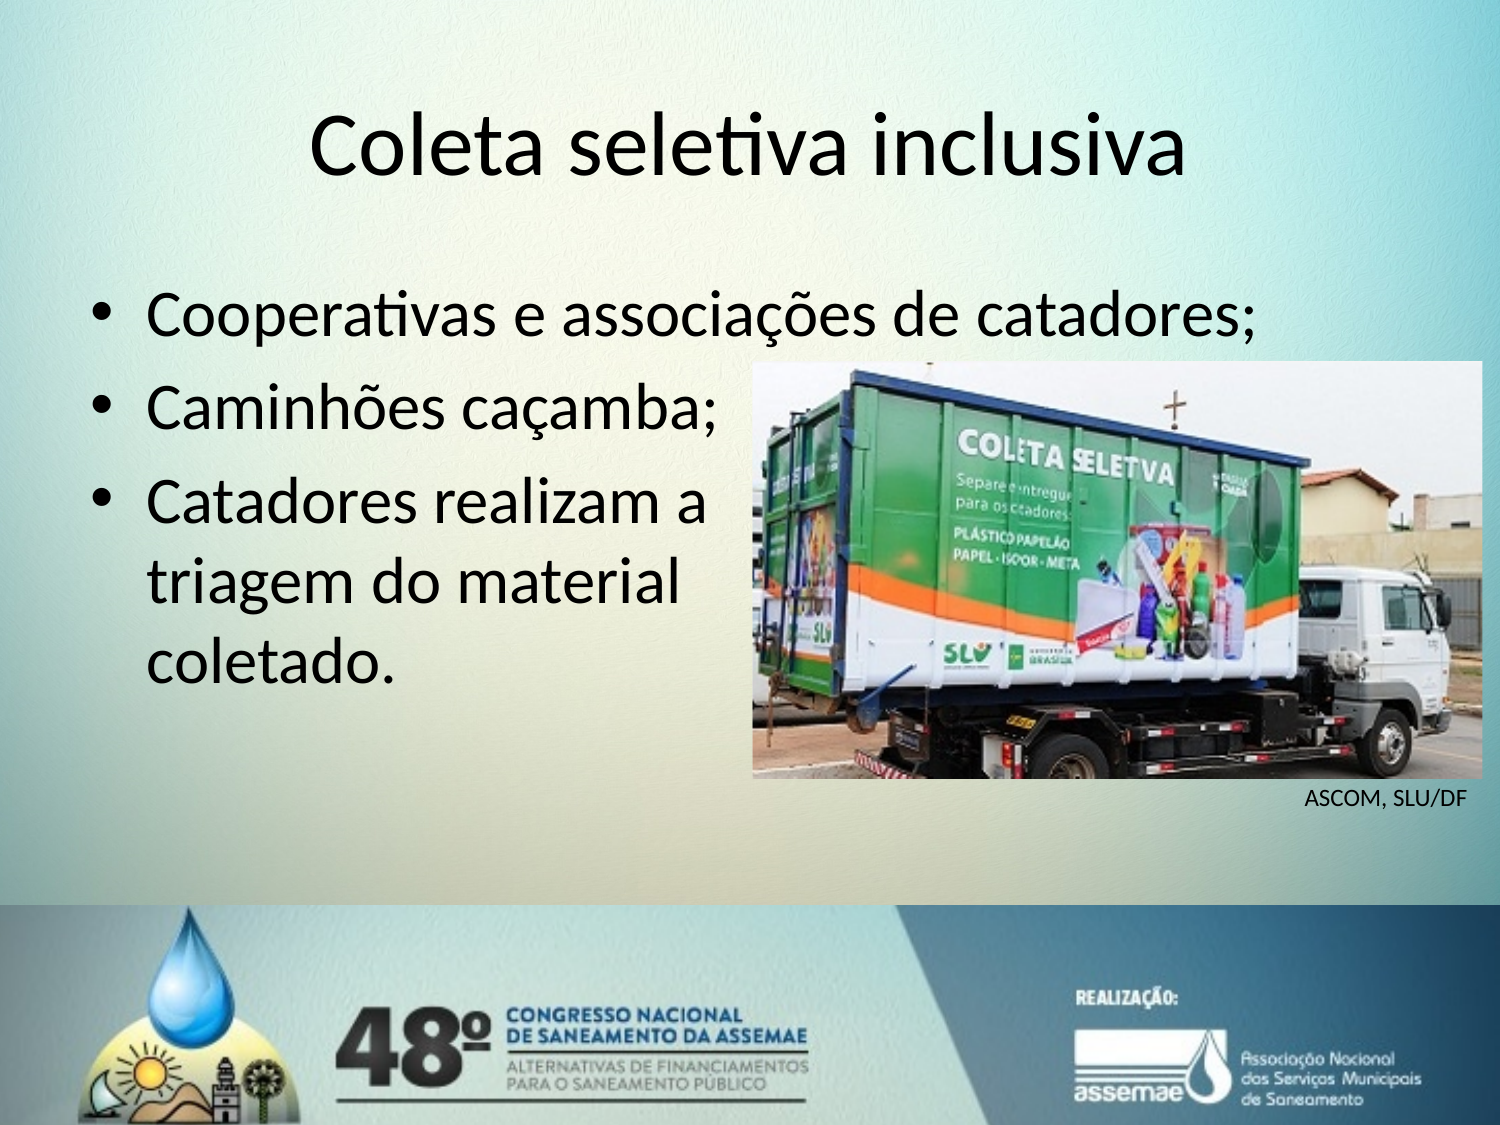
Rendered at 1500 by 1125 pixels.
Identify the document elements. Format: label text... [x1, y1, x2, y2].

list Cooperativas e associações de catadores; Caminhões caçamba; Catadores realizam a triagem do material coletado. [75, 262, 1425, 1005]
picture [0, 0, 1500, 1125]
text_box ASCOM, SLU/DF [833, 786, 1483, 819]
title Coleta seletiva inclusiva [75, 45, 1425, 233]
